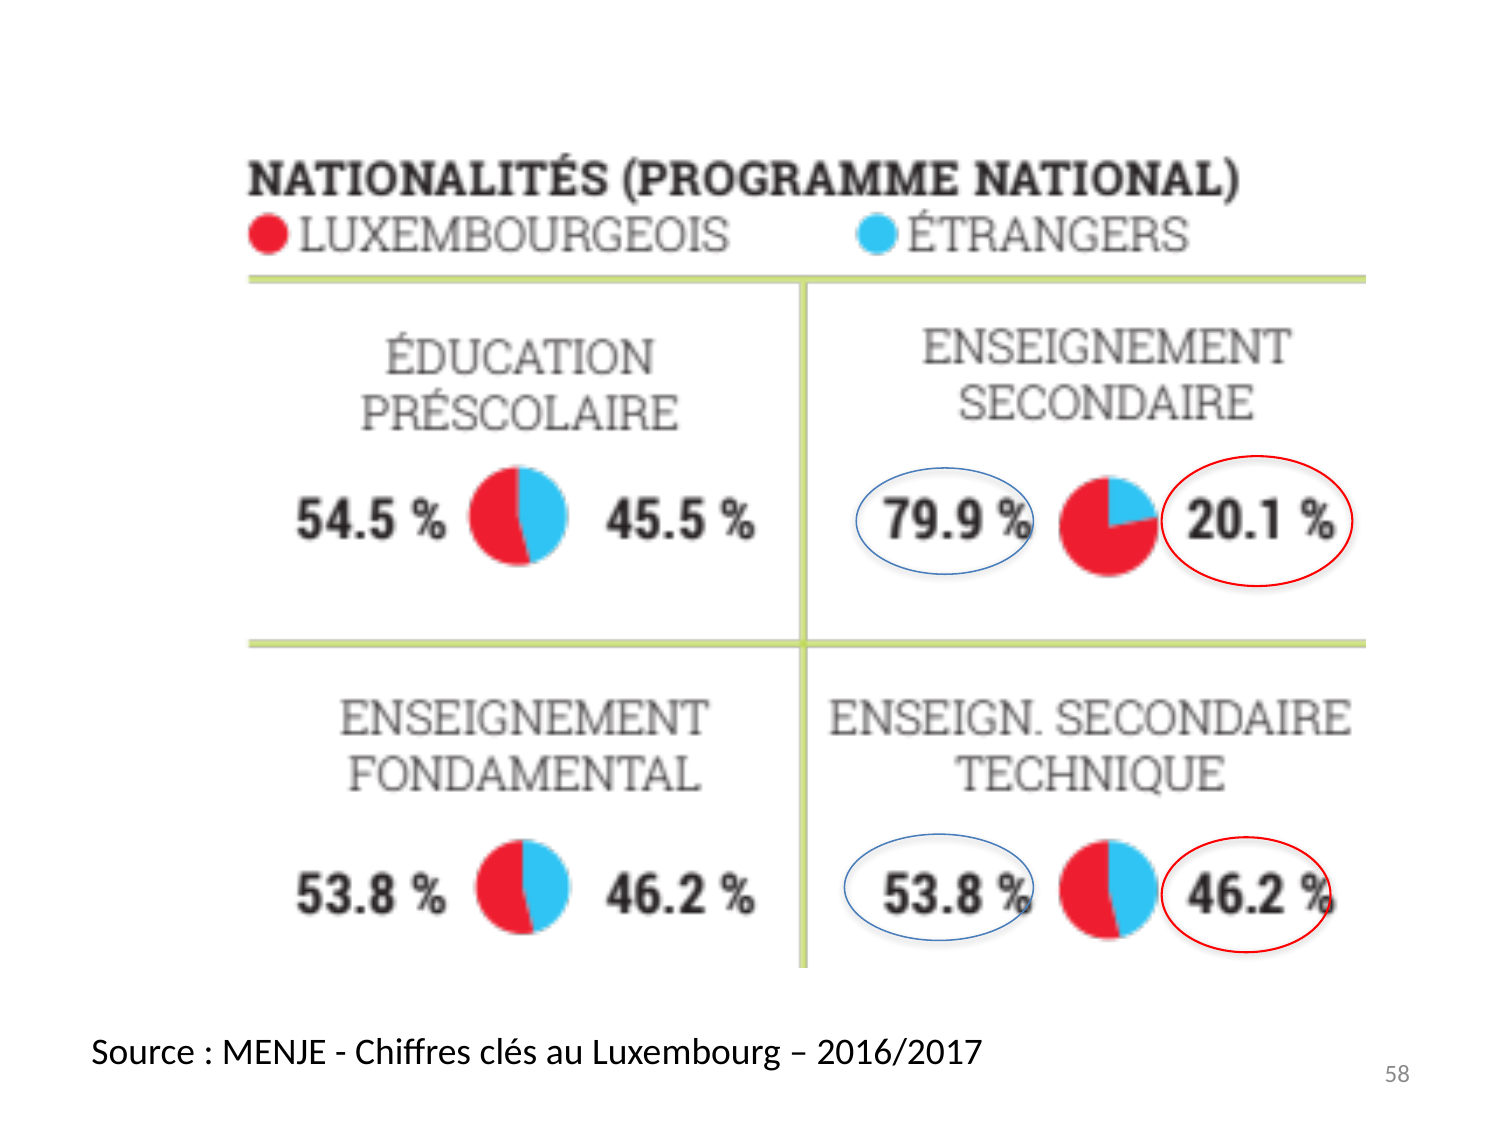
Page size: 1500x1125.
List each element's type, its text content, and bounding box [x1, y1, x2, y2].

slide_number 58 [1074, 1042, 1425, 1103]
text_box Source : MENJE - Chiffres clés au Luxembourg – 2016/2017 [76, 1019, 1170, 1080]
picture [194, 116, 1367, 968]
